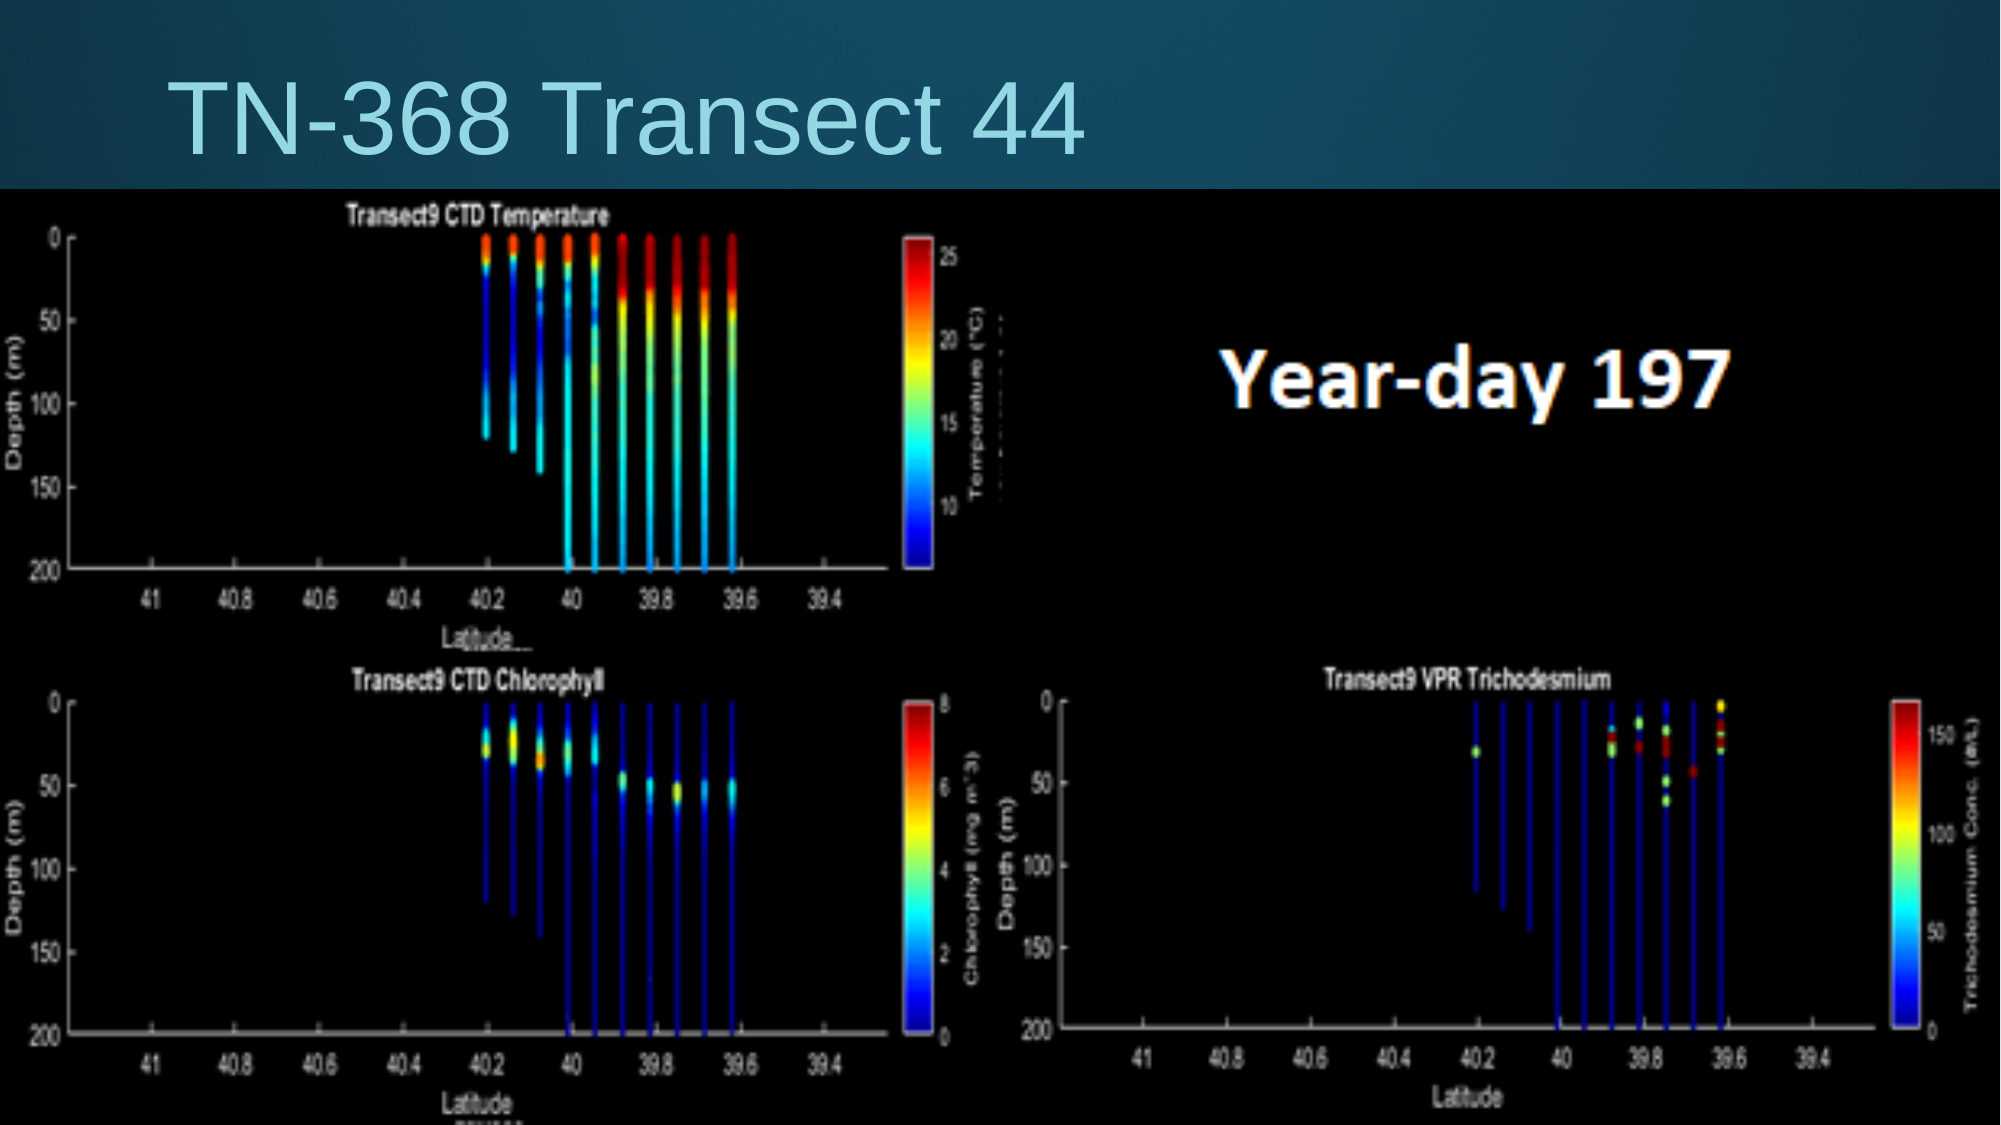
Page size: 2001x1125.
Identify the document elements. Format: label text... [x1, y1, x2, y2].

text_box TN-368 Transect 44 [151, 43, 1132, 183]
picture [0, 0, 2001, 1125]
